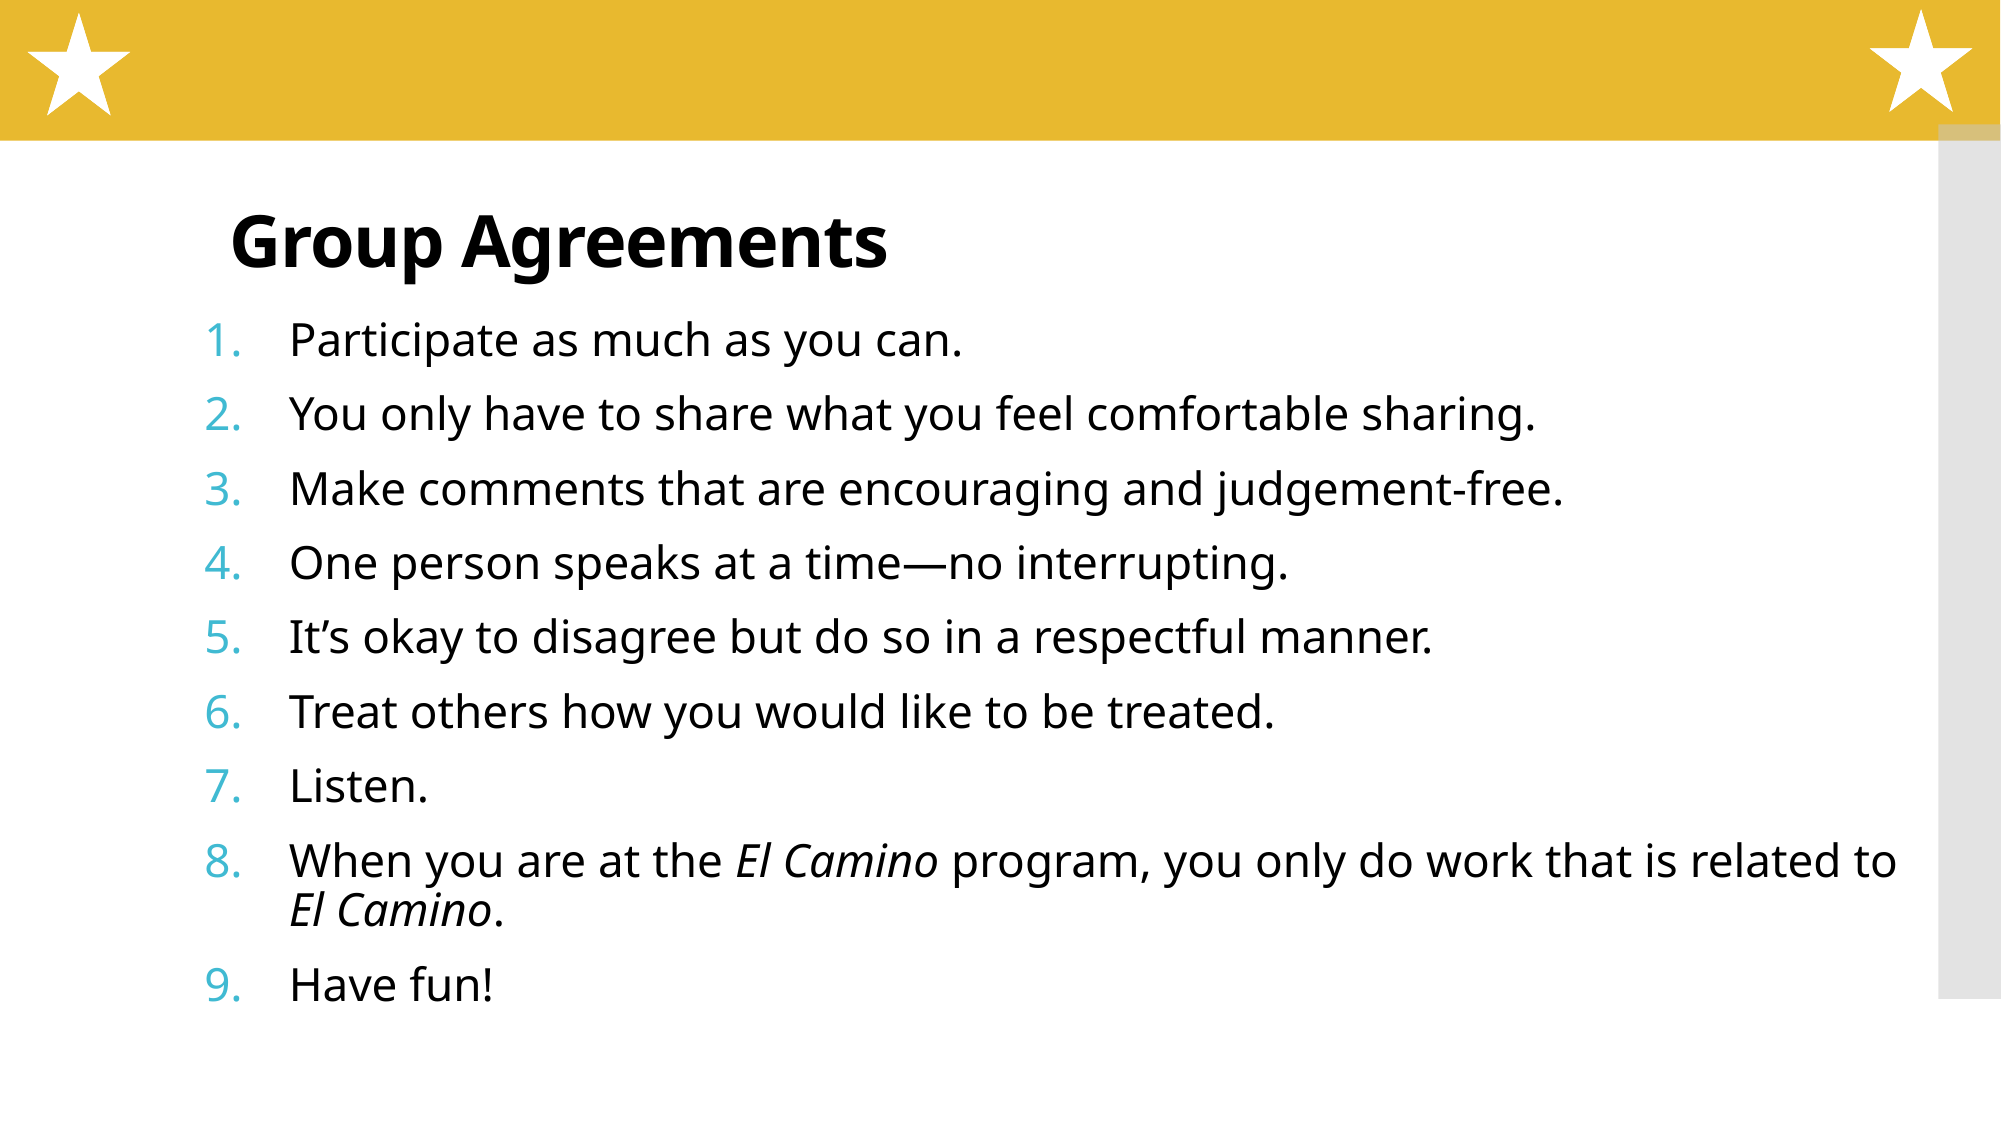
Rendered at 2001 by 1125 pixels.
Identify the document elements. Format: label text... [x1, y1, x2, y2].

title Group Agreements [214, 197, 1289, 291]
list Participate as much as you can. You only have to share what you feel comfortable sharing. Make comments that are encouraging and judgement-free. One person speaks at a time—no interrupting. It’s okay to disagree but do so in a respectful manner. Treat others how you would like to be treated. Listen. When you are at the El Camino program, you only do work that is related to El Camino. Have fun! [189, 243, 1947, 1084]
